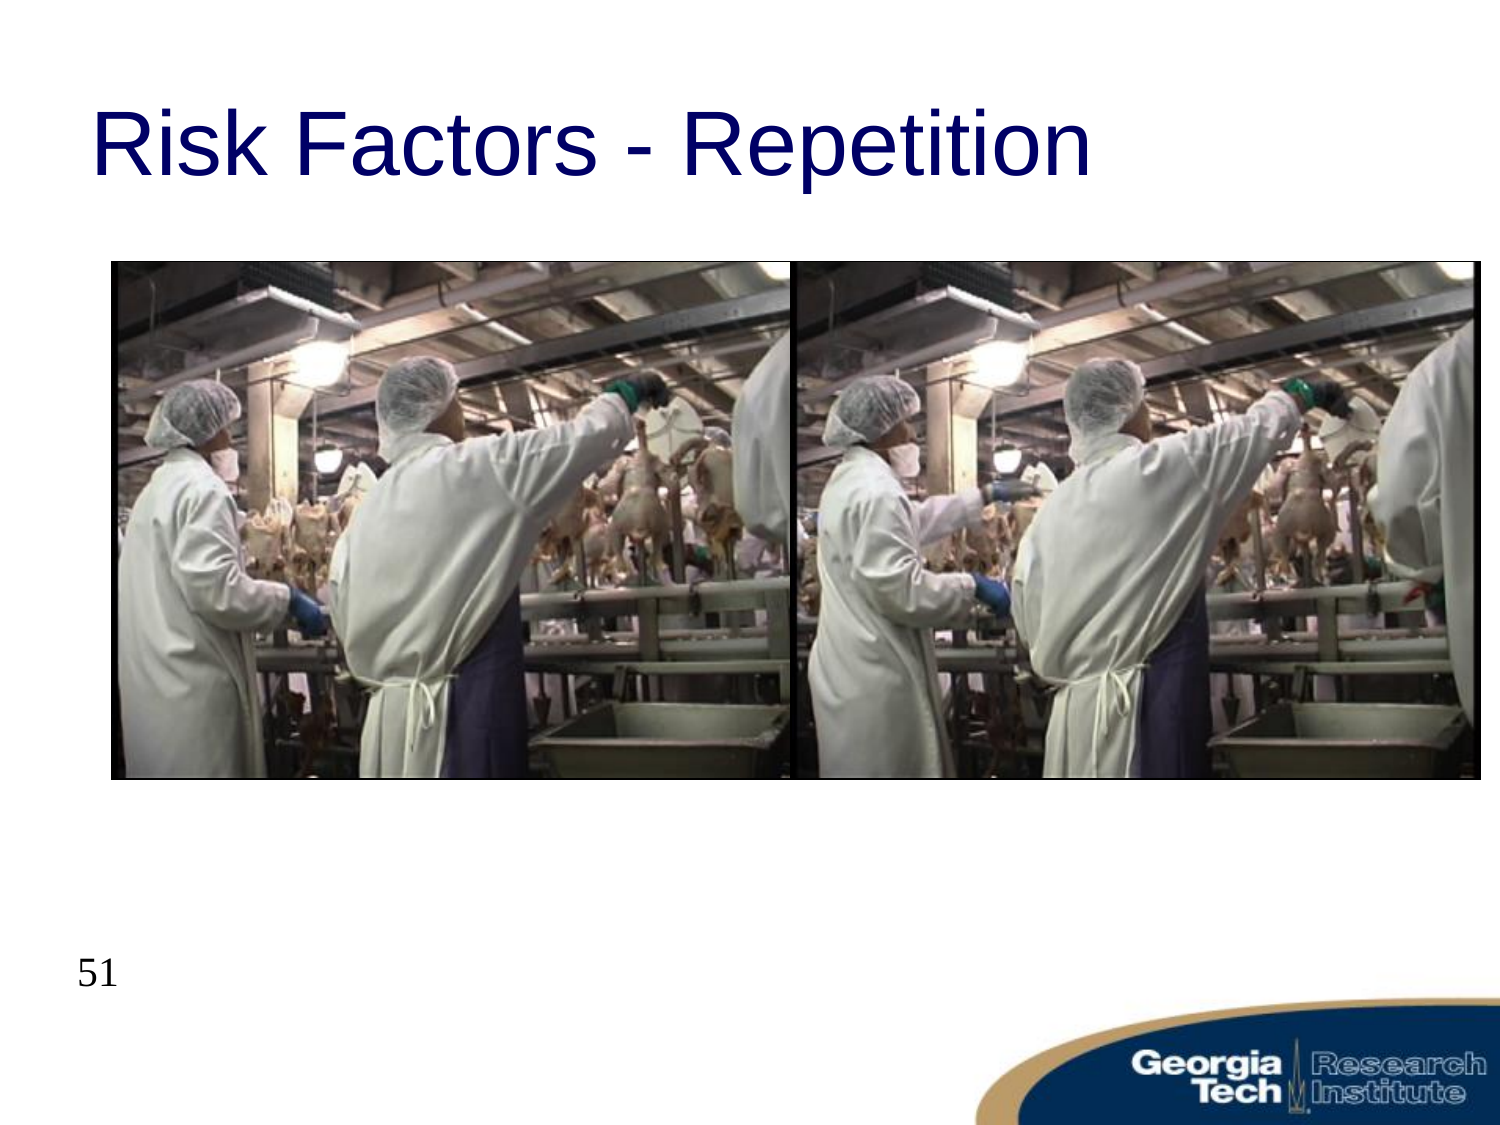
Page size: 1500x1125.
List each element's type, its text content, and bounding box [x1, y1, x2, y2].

title Risk Factors - Repetition [75, 45, 1425, 233]
picture [0, 0, 1500, 1125]
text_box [112, 262, 1480, 779]
text_box 51 [62, 937, 200, 1003]
